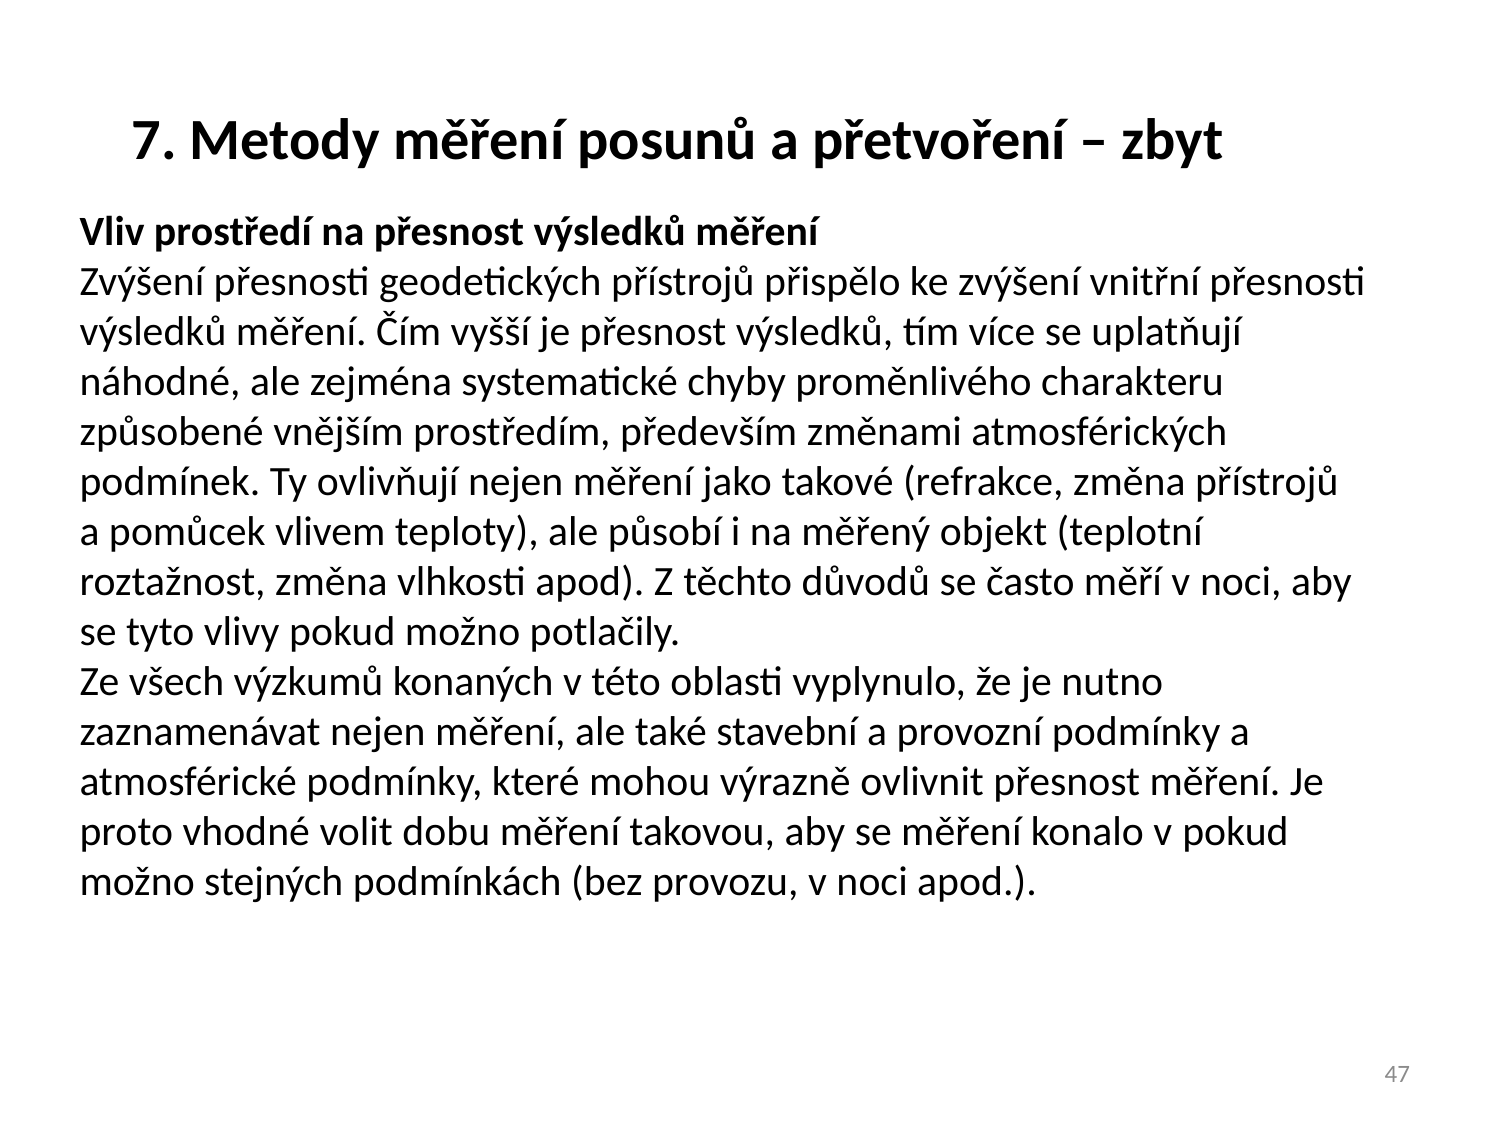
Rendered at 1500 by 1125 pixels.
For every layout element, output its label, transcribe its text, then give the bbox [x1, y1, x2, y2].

text_box Vliv prostředí na přesnost výsledků měření Zvýšení přesnosti geodetických přístrojů přispělo ke zvýšení vnitřní přesnosti výsledků měření. Čím vyšší je přesnost výsledků, tím více se uplatňují náhodné, ale zejména systematické chyby proměnlivého charakteru způsobené vnějším prostředím, především změnami atmosférických podmínek. Ty ovlivňují nejen měření jako takové (refrakce, změna přístrojů a pomůcek vlivem teploty), ale působí i na měřený objekt (teplotní roztažnost, změna vlhkosti apod). Z těchto důvodů se často měří v noci, aby se tyto vlivy pokud možno potlačily. Ze všech výzkumů konaných v této oblasti vyplynulo, že je nutno zaznamenávat nejen měření, ale také stavební a provozní podmínky a atmosférické podmínky, které mohou výrazně ovlivnit přesnost měření. Je proto vhodné volit dobu měření takovou, aby se měření konalo v pokud možno stejných podmínkách (bez provozu, v noci apod.). [64, 196, 1383, 912]
text_box 7. Metody měření posunů a přetvoření – zbyt [117, 93, 1453, 179]
slide_number 47 [1074, 1042, 1425, 1103]
